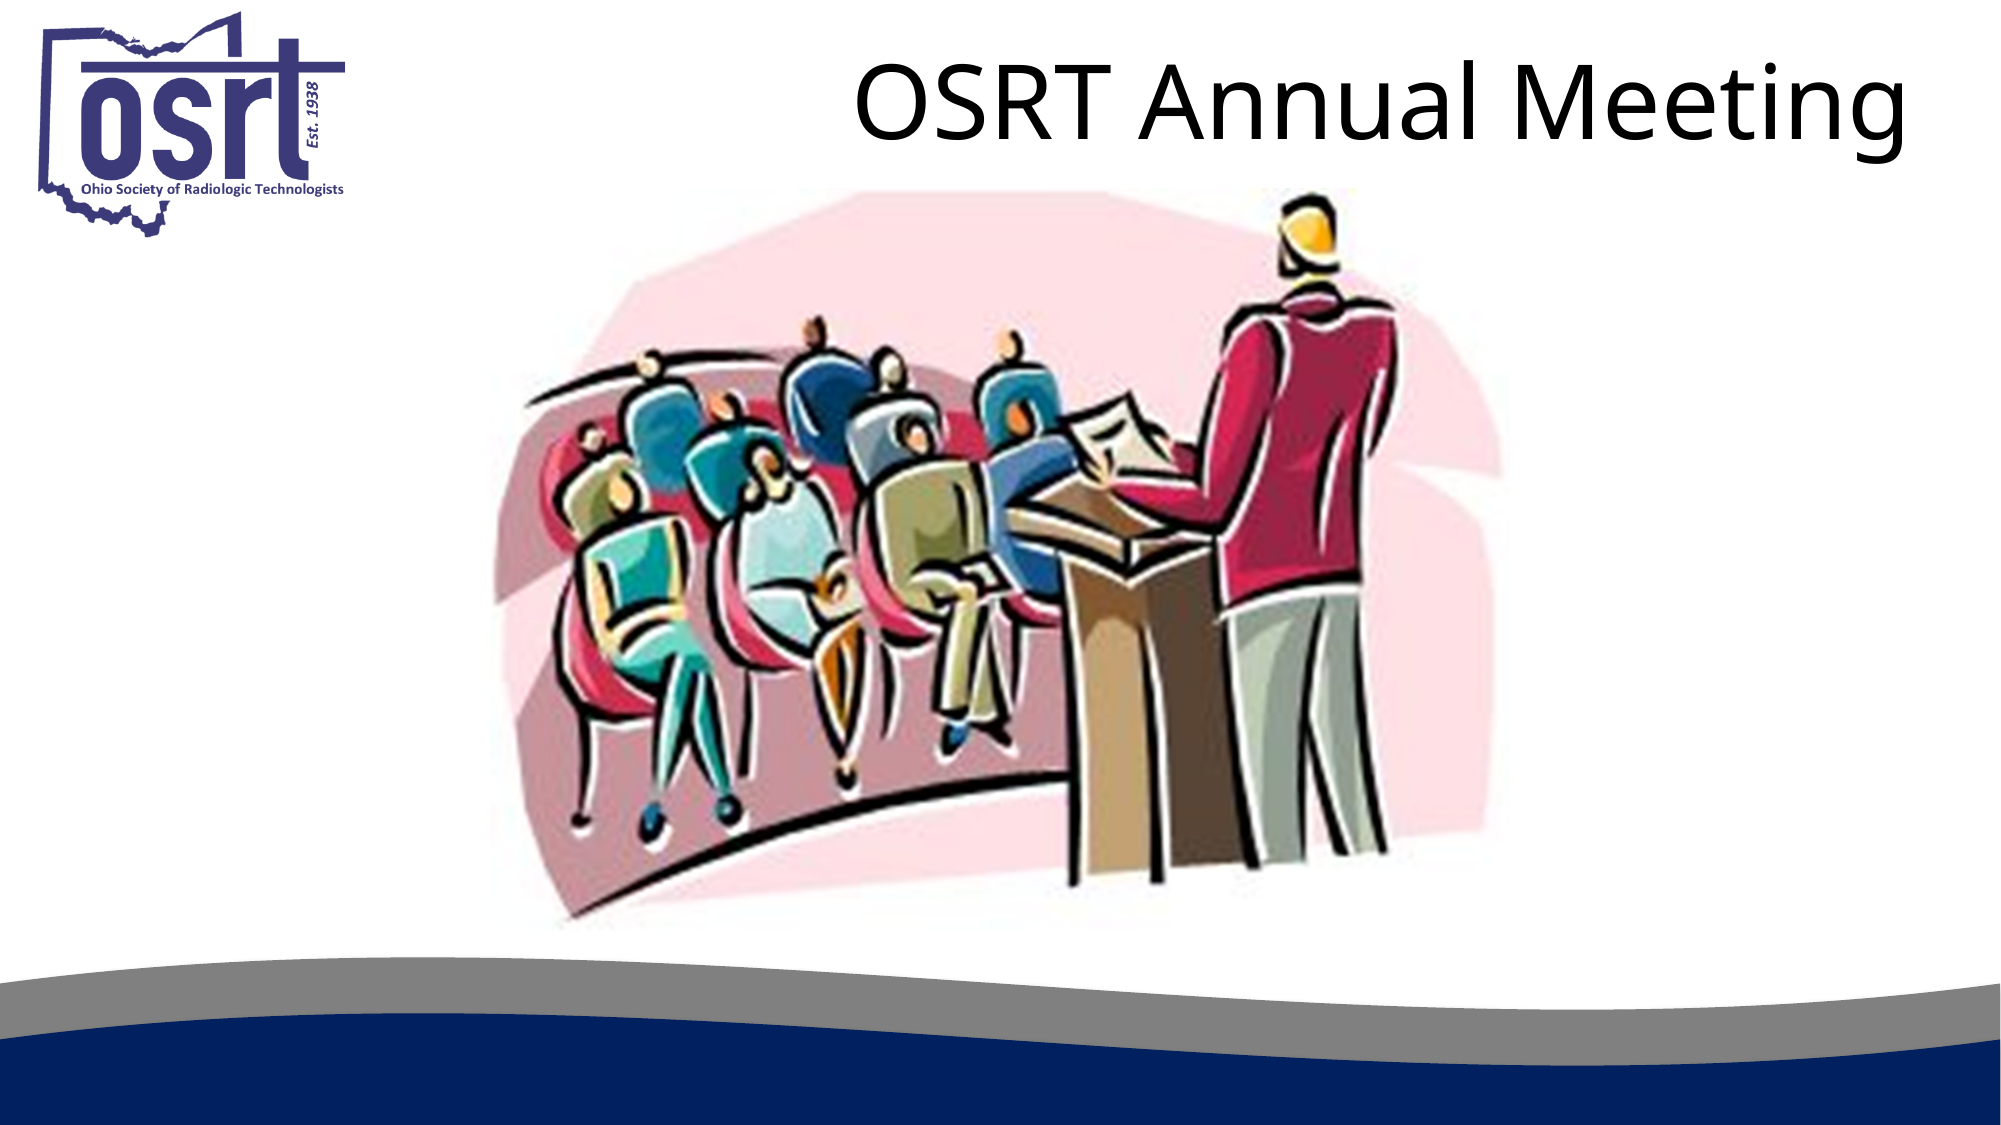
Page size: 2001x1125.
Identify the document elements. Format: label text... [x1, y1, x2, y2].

title OSRT Annual Meeting [202, 41, 1928, 170]
picture [490, 188, 1510, 937]
picture [0, 3, 386, 253]
